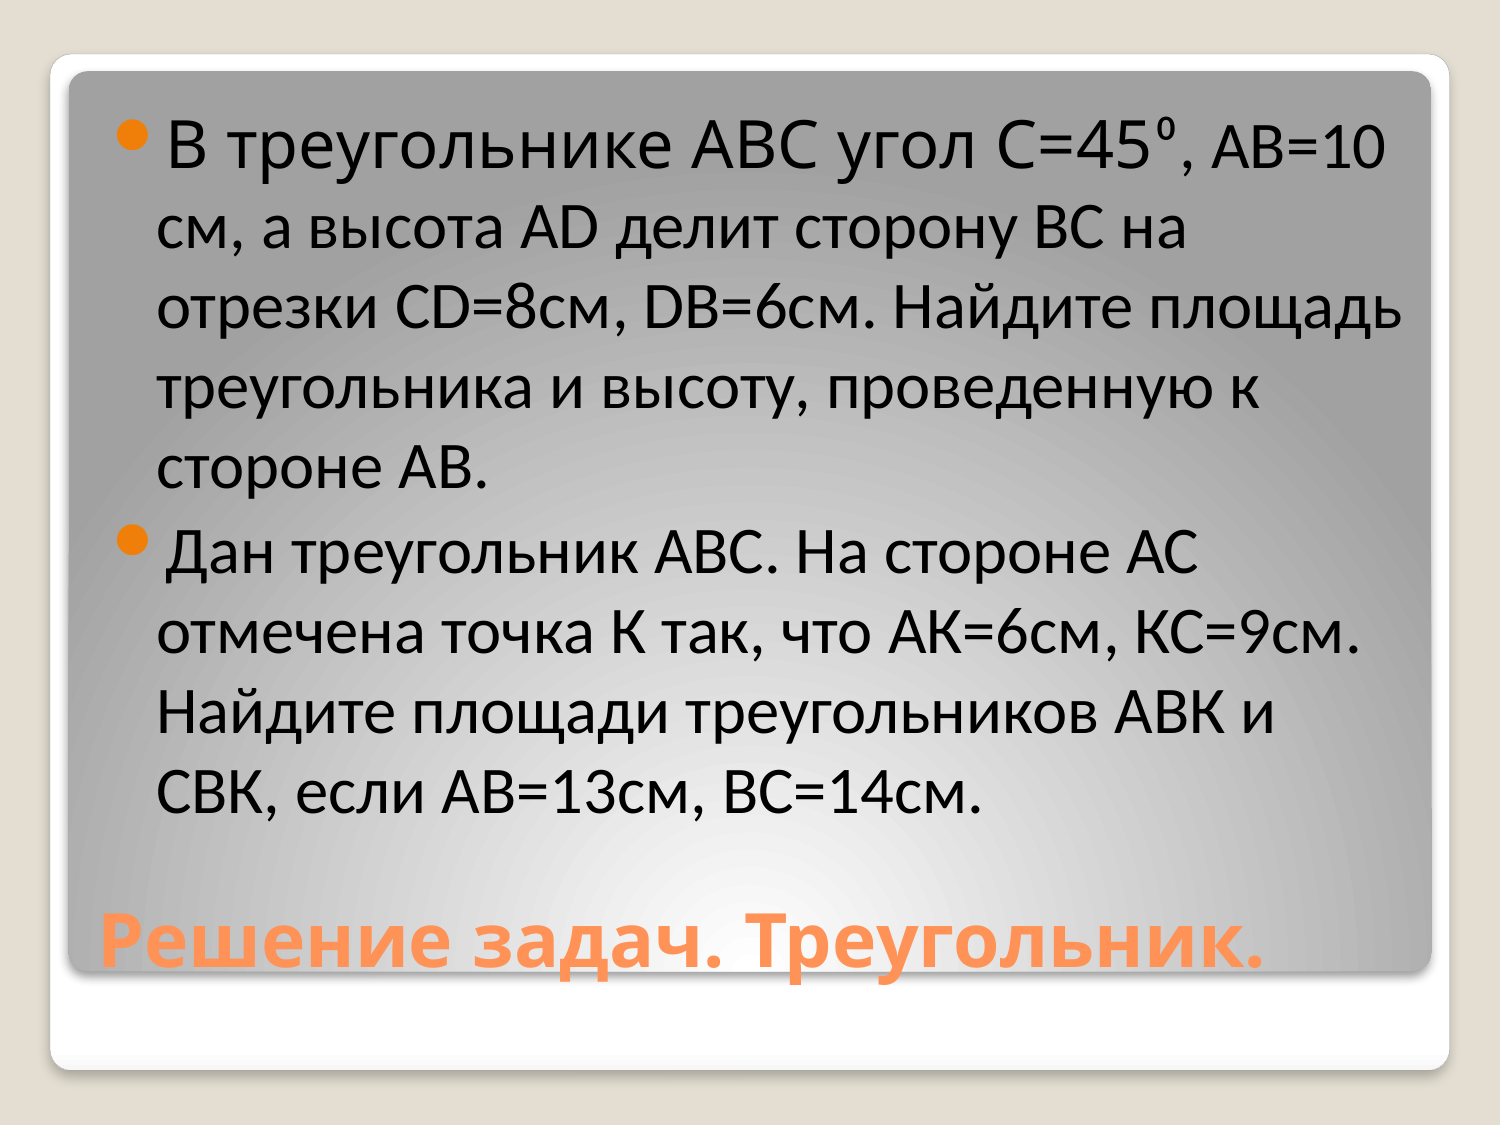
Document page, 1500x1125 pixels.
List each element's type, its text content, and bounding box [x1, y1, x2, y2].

title Решение задач. Треугольник. [82, 817, 1425, 990]
list В треугольнике АВС угол С=45⁰, АВ=10 см, а высота AD делит сторону ВС на отрезки CD=8cм, DB=6см. Найдите площадь треугольника и высоту, проведенную к стороне АВ. Дан треугольник АВС. На стороне АС отмечена точка К так, что АК=6см, КС=9см. Найдите площади треугольников АВК и СВК, если АВ=13см, ВС=14см. [82, 86, 1425, 774]
